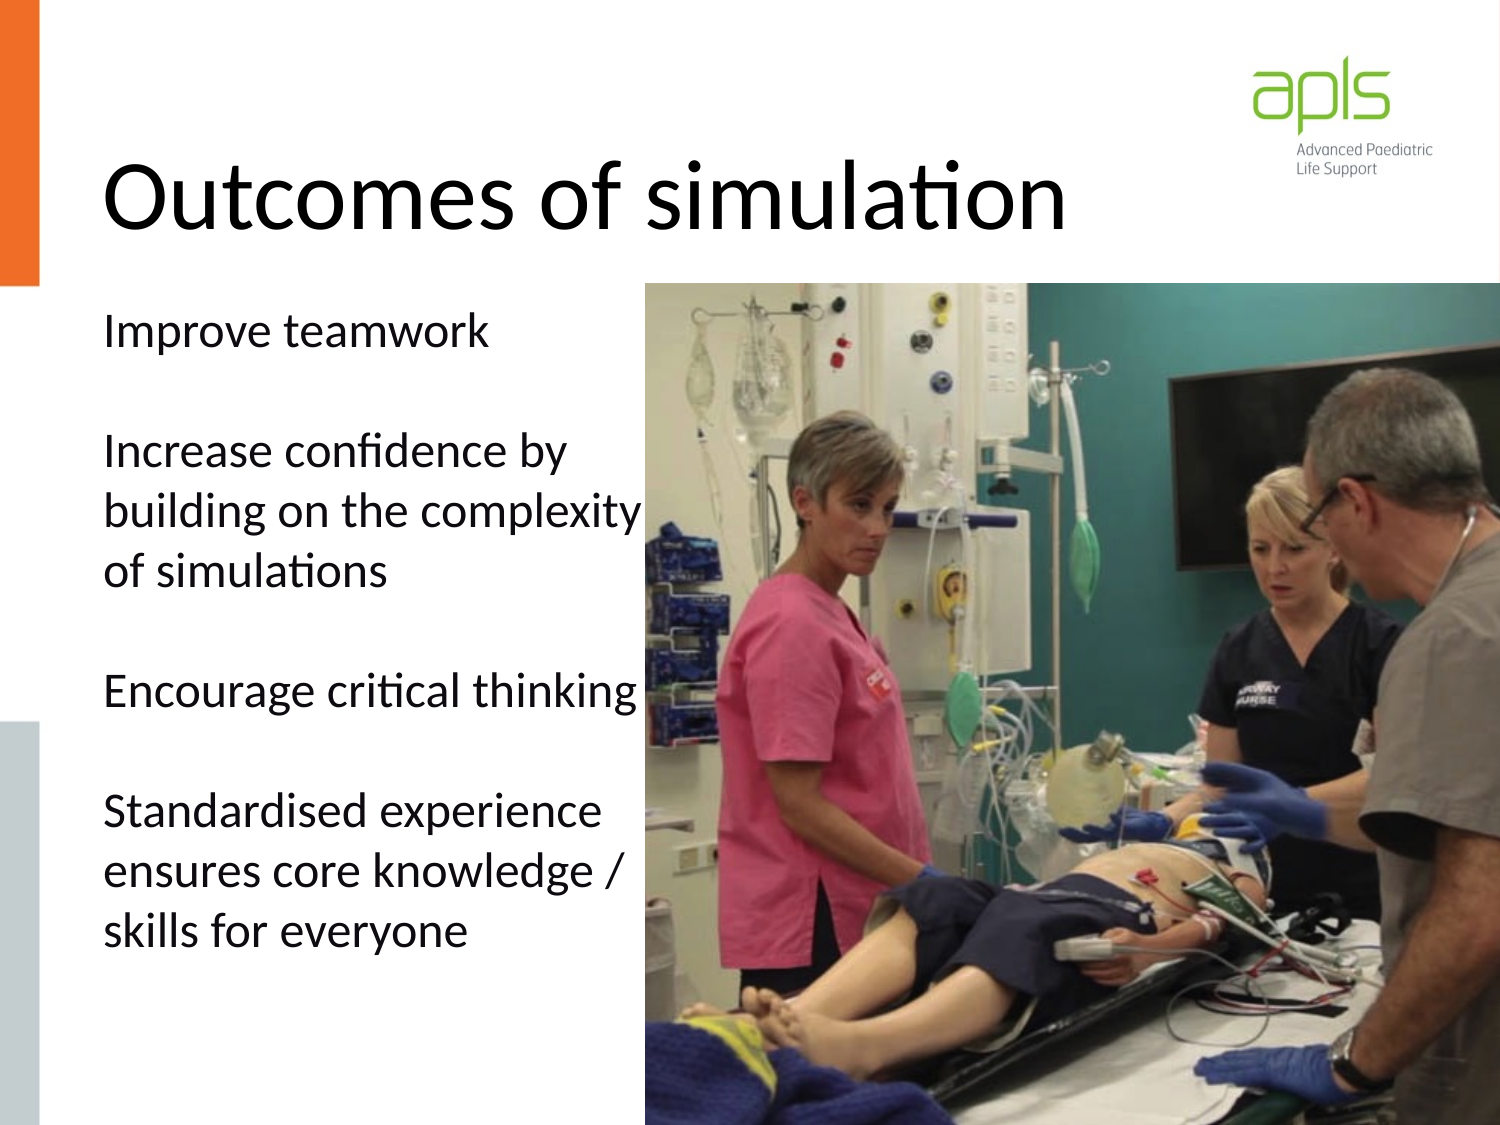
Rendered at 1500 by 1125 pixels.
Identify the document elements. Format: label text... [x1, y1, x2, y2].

title Outcomes of simulation [87, 101, 1388, 277]
text_box Improve teamwork Increase confidence by building on the complexity of simulations Encourage critical thinking Standardised experience ensures core knowledge / skills for everyone [88, 289, 640, 965]
picture [0, 0, 1500, 1125]
